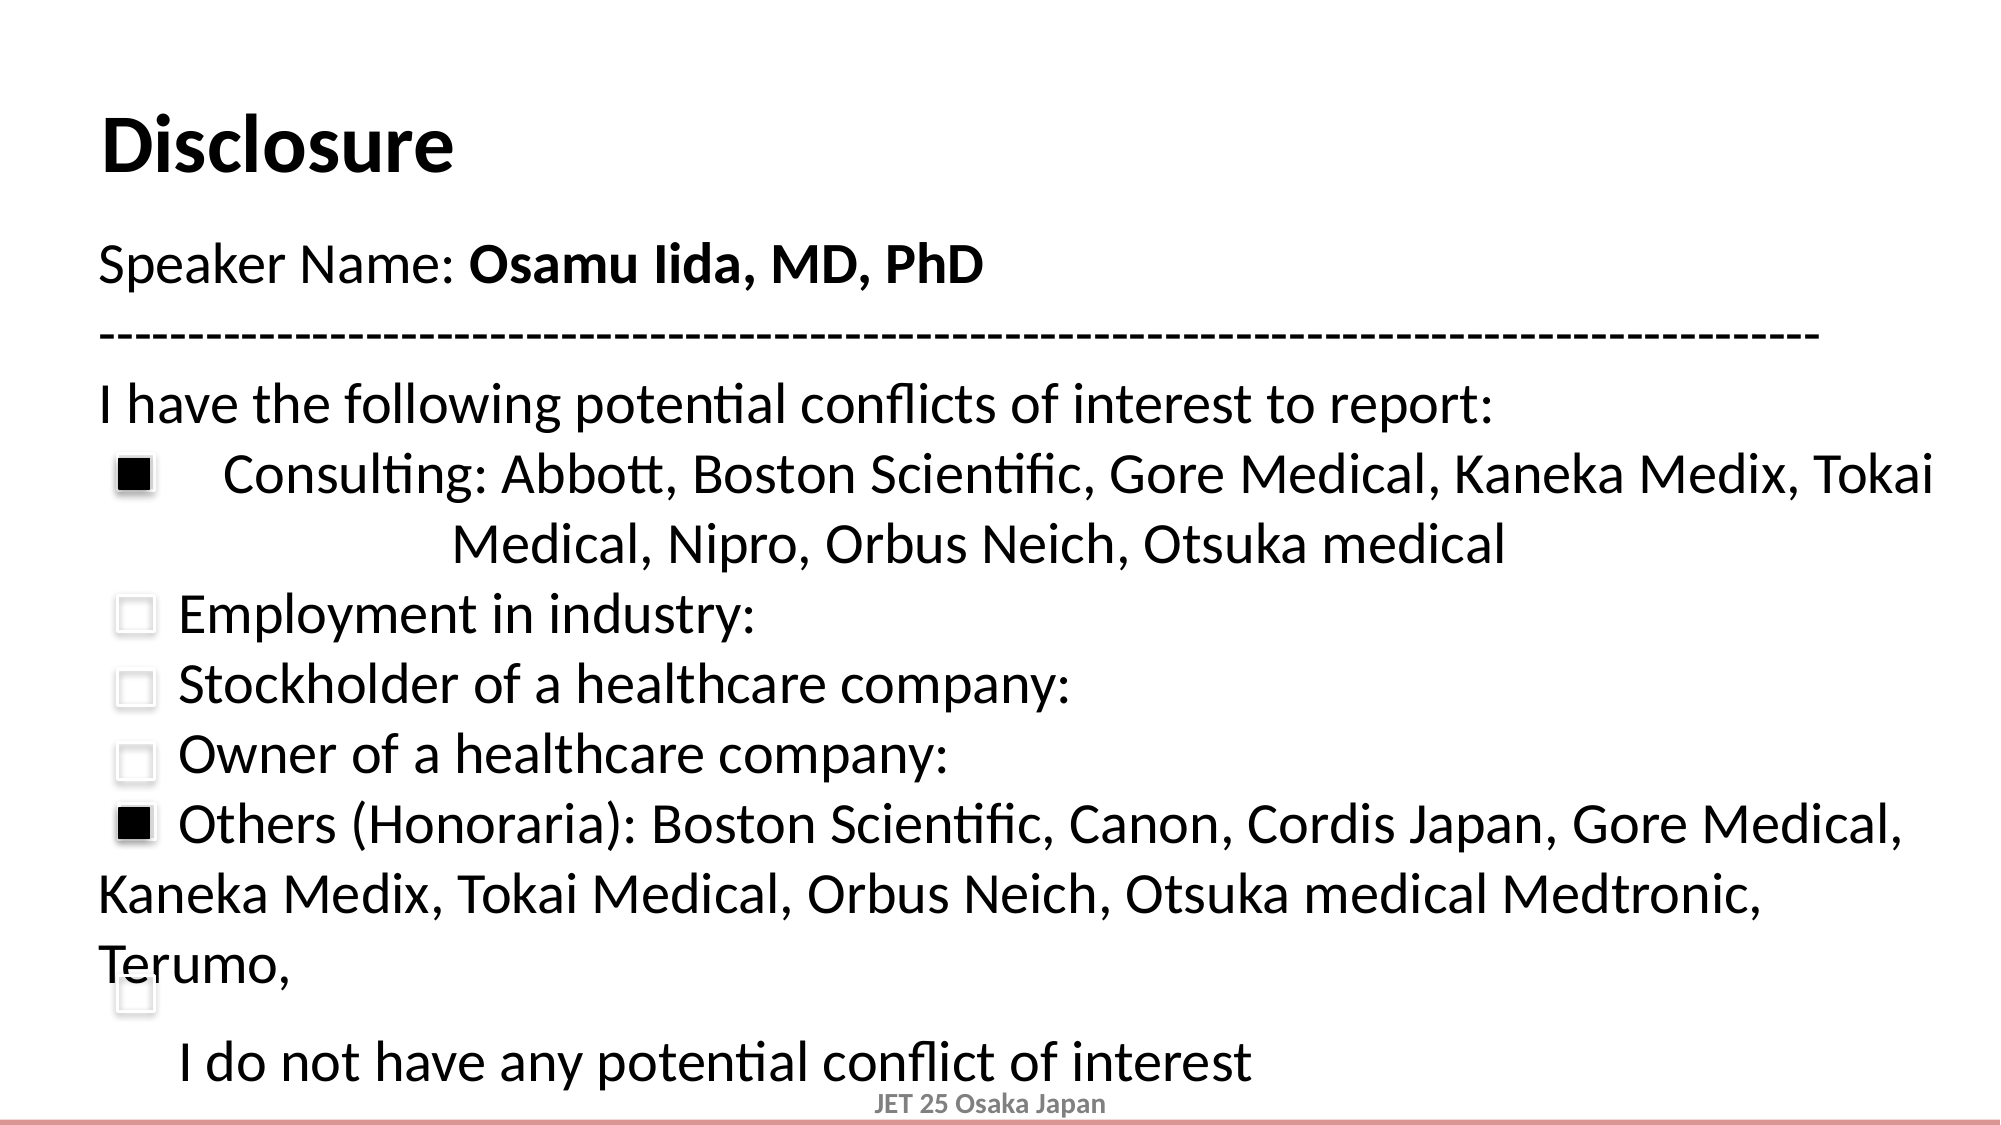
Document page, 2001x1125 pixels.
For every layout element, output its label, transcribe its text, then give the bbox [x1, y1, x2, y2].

text_box [118, 802, 156, 840]
text_box [118, 458, 150, 490]
text_box [117, 453, 155, 491]
text_box Disclosure [86, 93, 471, 198]
text_box Speaker Name: Osamu Iida, MD, PhD ------------------------------------------------------------------------------------------------- I have the following potential conflicts of interest to report: Consulting: Abbott, Boston Scientific, Gore Medical, Kaneka Medix, Tokai Medical, Nipro, Orbus Neich, Otsuka medical Employment in industry: Stockholder of a healthcare company: Owner of a healthcare company: Others (Honoraria): Boston Scientific, Canon, Cordis Japan, Gore Medical, Kaneka Medix, Tokai Medical, Orbus Neich, Otsuka medical Medtronic, Terumo, I do not have any potential conflict of interest [83, 218, 1980, 1101]
text_box [117, 742, 155, 780]
text_box [117, 595, 155, 632]
text_box [117, 975, 155, 1012]
text_box [117, 668, 155, 706]
text_box [118, 807, 150, 839]
